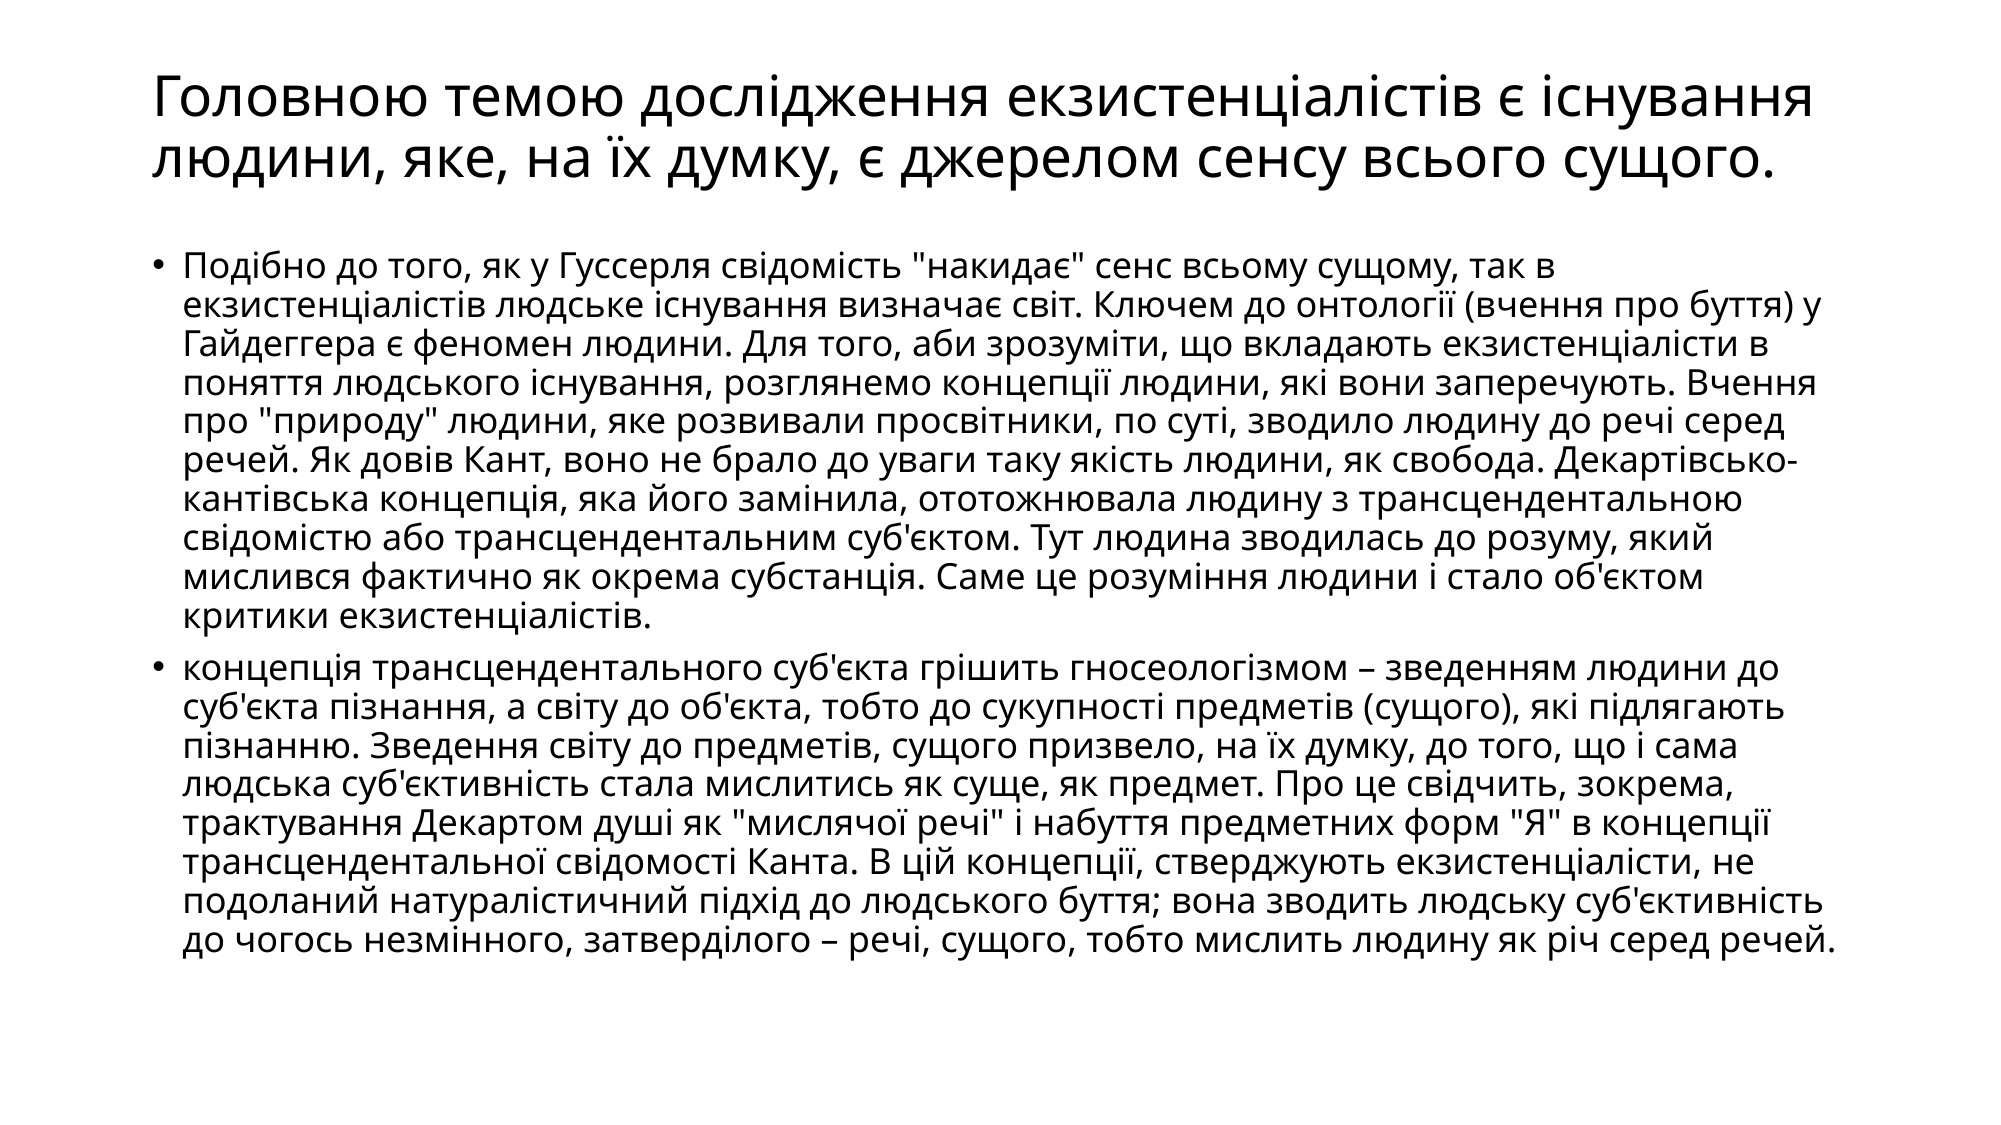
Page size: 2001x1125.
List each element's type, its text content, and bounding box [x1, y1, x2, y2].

list Подібно до того, як у Гуссерля свідомість "накидає" сенс всьому сущому, так в екзистенціалістів людське існування визначає світ. Ключем до онтології (вчення про буття) у Гайдеггера є феномен людини. Для того, аби зрозуміти, що вкладають екзистенціалісти в поняття людського існування, розглянемо концепції людини, які вони заперечують. Вчення про "природу" людини, яке розвивали просвітники, по суті, зводило людину до речі серед речей. Як довів Кант, воно не брало до уваги таку якість людини, як свобода. Декартівсько-кантівська концепція, яка його замінила, ототожнювала людину з трансцендентальною свідомістю або трансцендентальним суб'єктом. Тут людина зводилась до розуму, який мислився фактично як окрема субстанція. Саме це розуміння людини і стало об'єктом критики екзистенціалістів. концепція трансцендентального суб'єкта грішить гносеологізмом – зведенням людини до суб'єкта пізнання, а світу до об'єкта, тобто до сукупності предметів (сущого), які підлягають пізнанню. Зведення світу до предметів, сущого призвело, на їх думку, до того, що і сама людська суб'єктивність стала мислитись як суще, як предмет. Про це свідчить, зокрема, трактування Декартом душі як "мислячої речі" і набуття предметних форм "Я" в концепції трансцендентальної свідомості Канта. В цій концепції, стверджують екзистенціалісти, не подоланий натуралістичний підхід до людського буття; вона зводить людську суб'єктивність до чогось незмінного, затверділого – речі, сущого, тобто мислить людину як річ серед речей. [137, 239, 1863, 1014]
title Головною темою дослідження екзистенціалістів є існування людини, яке, на їх думку, є джерелом сенсу всього сущого. [137, 59, 1863, 199]
